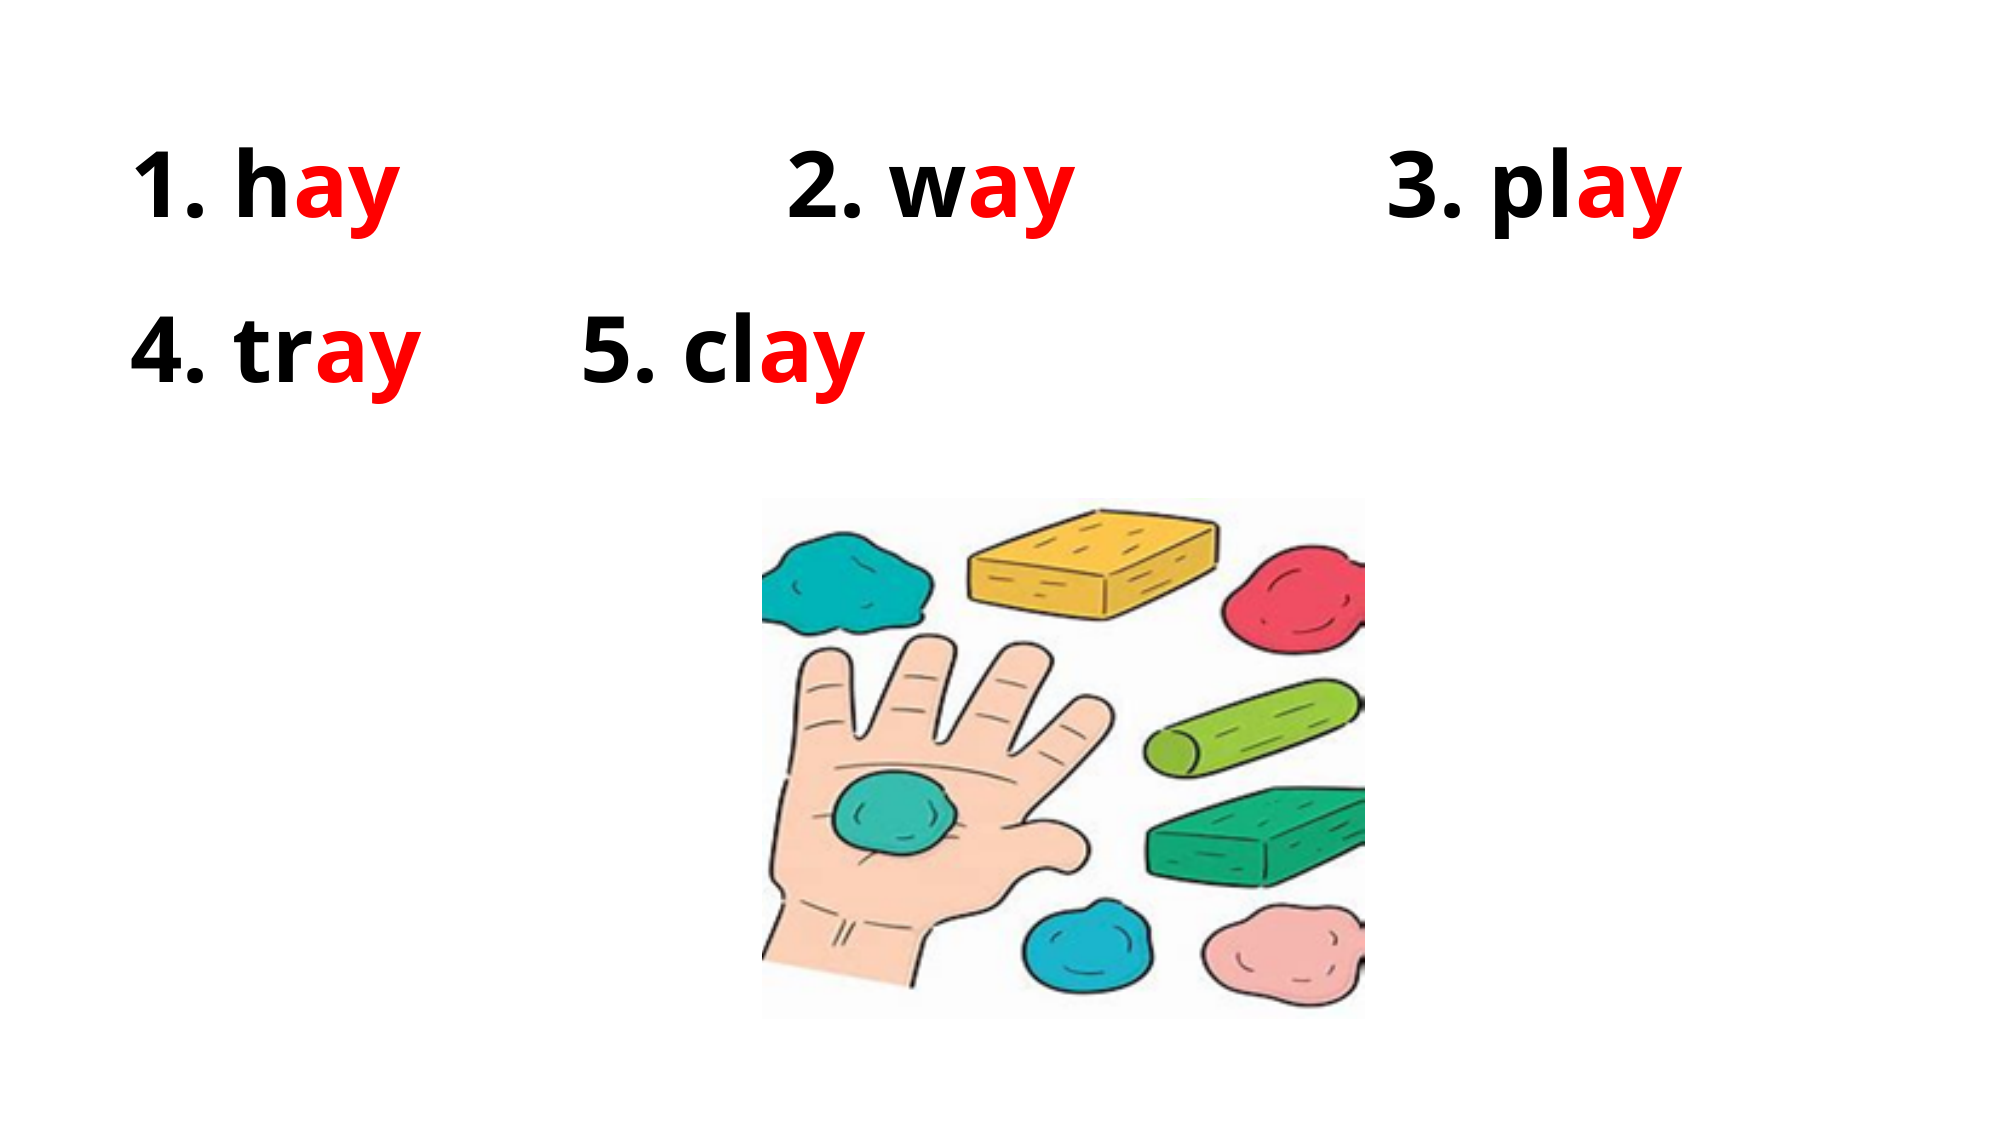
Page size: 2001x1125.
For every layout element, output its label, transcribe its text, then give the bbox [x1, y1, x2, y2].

picture [762, 498, 1365, 1019]
text_box hay 2. way 3. play 4. tray 5. clay [115, 63, 1954, 573]
